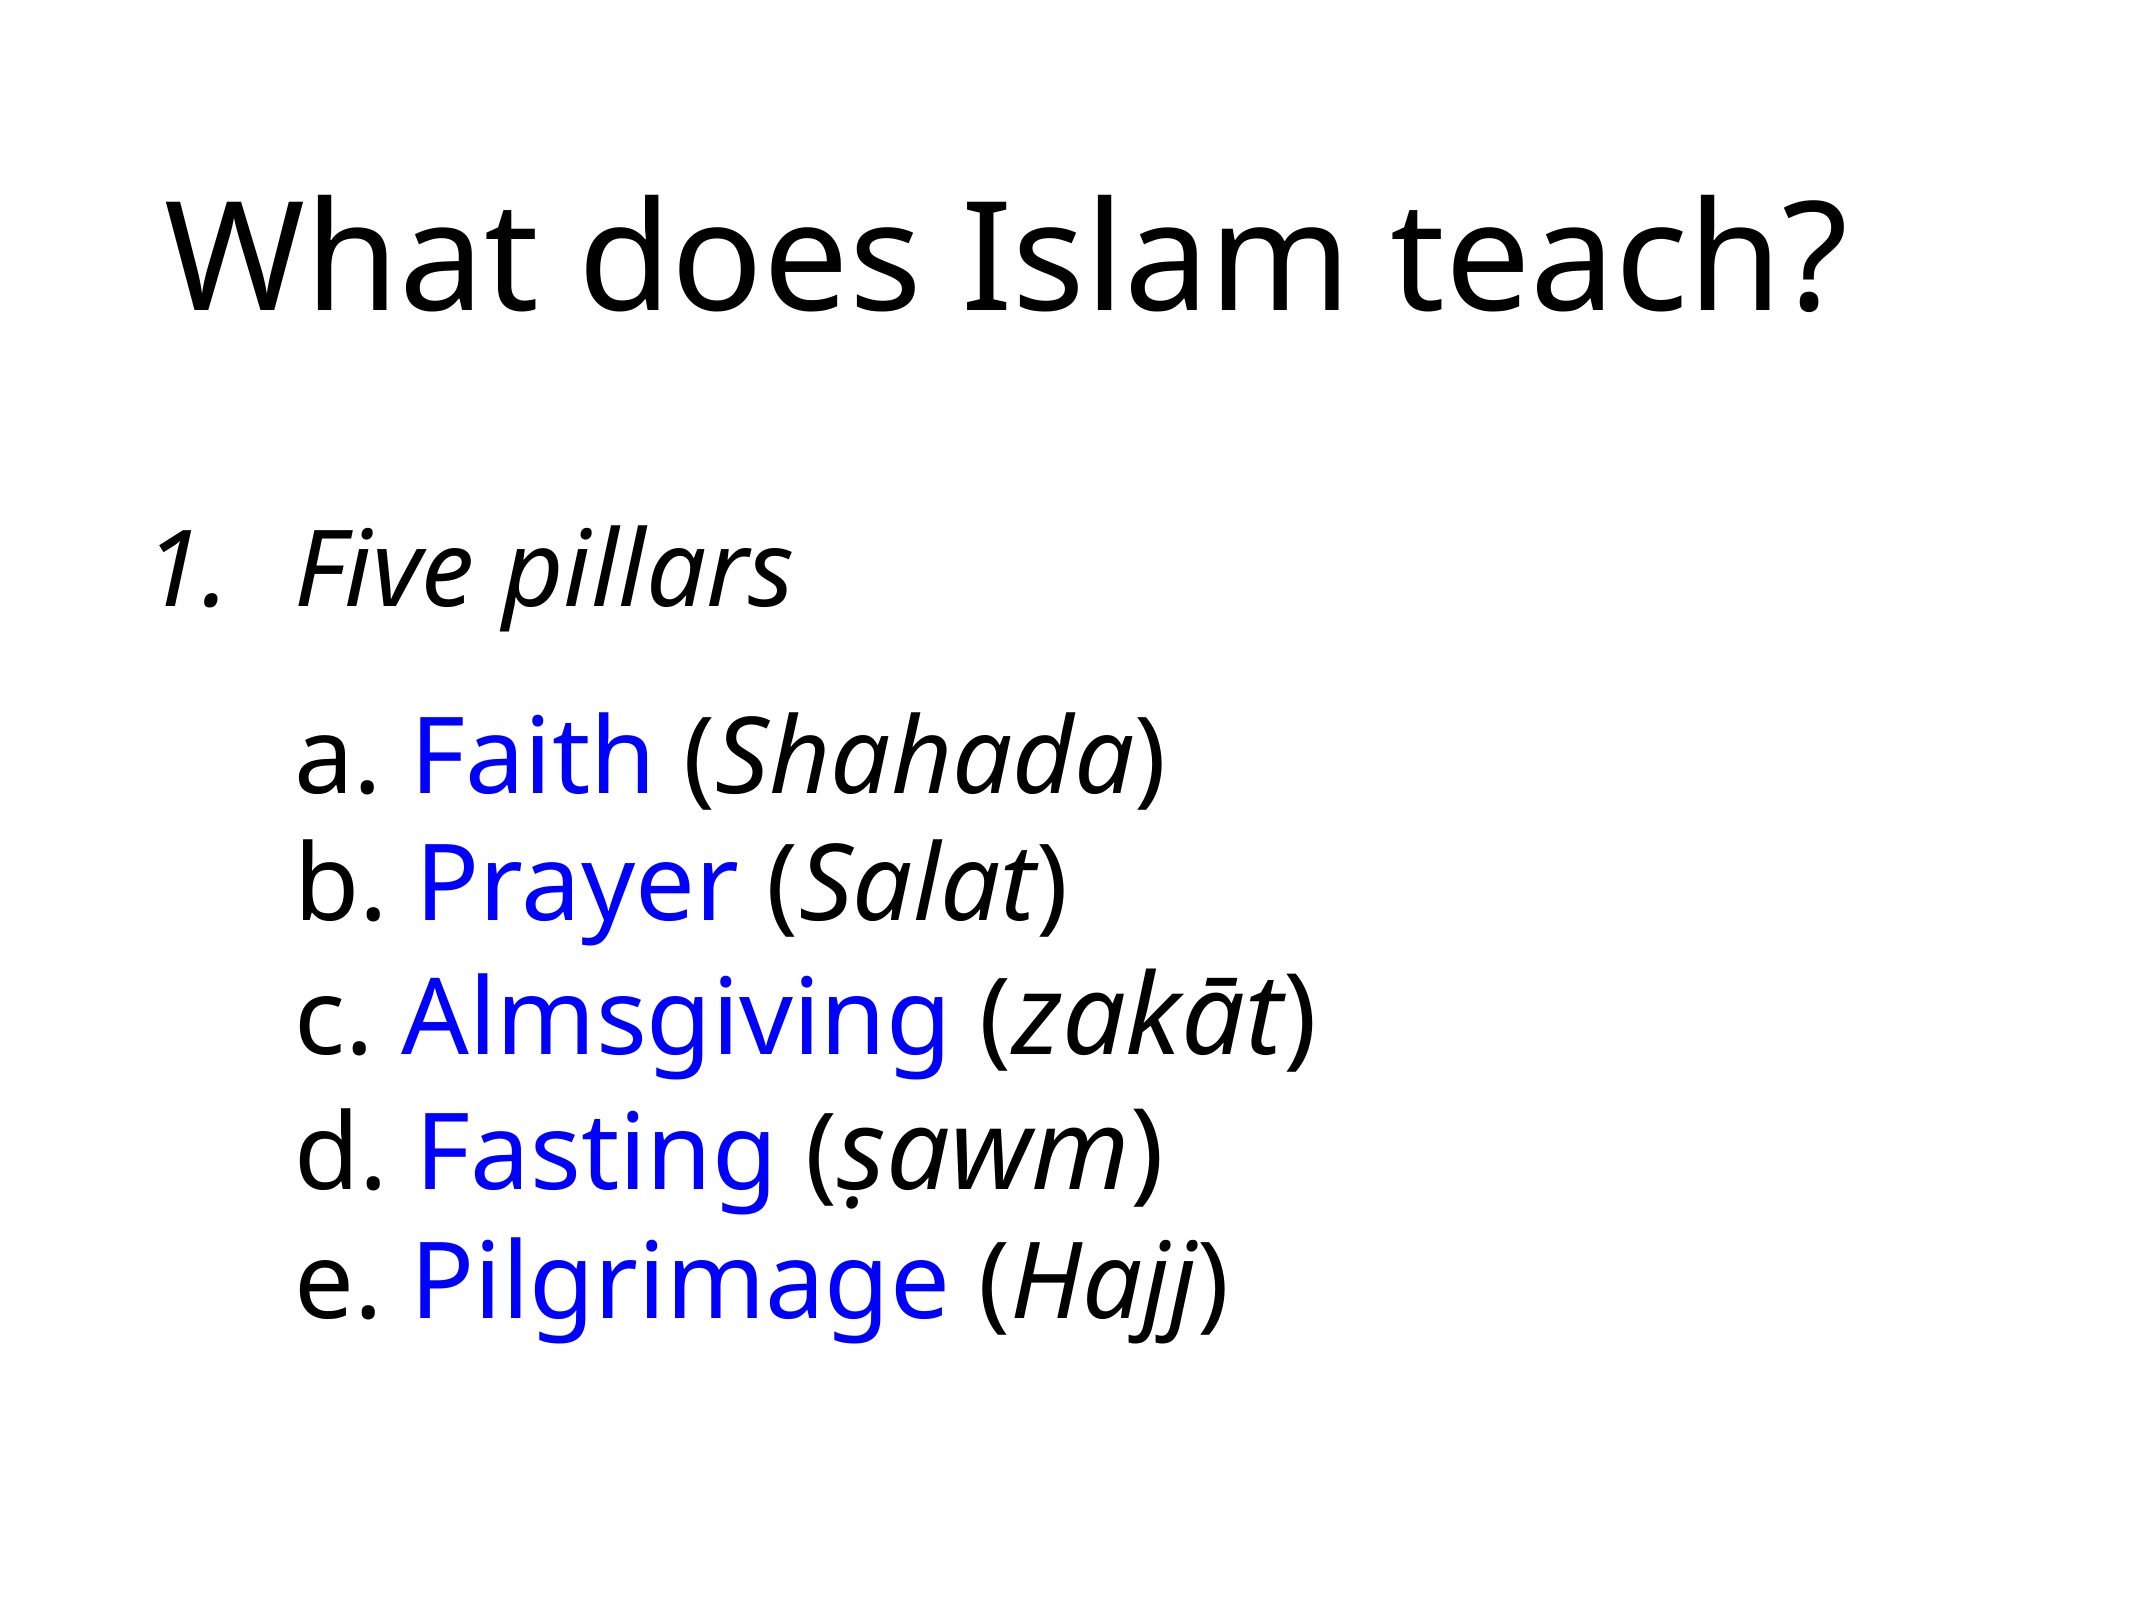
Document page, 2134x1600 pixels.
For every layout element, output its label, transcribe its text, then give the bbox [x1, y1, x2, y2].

text_box Five pillars a. Faith (Shahada) b. Prayer (Salat) c. Almsgiving (zakāt) d. Fasting (ṣawm) e. Pilgrimage (Hajj) [122, 489, 2046, 1351]
title What does Islam teach? [155, 72, 1978, 428]
